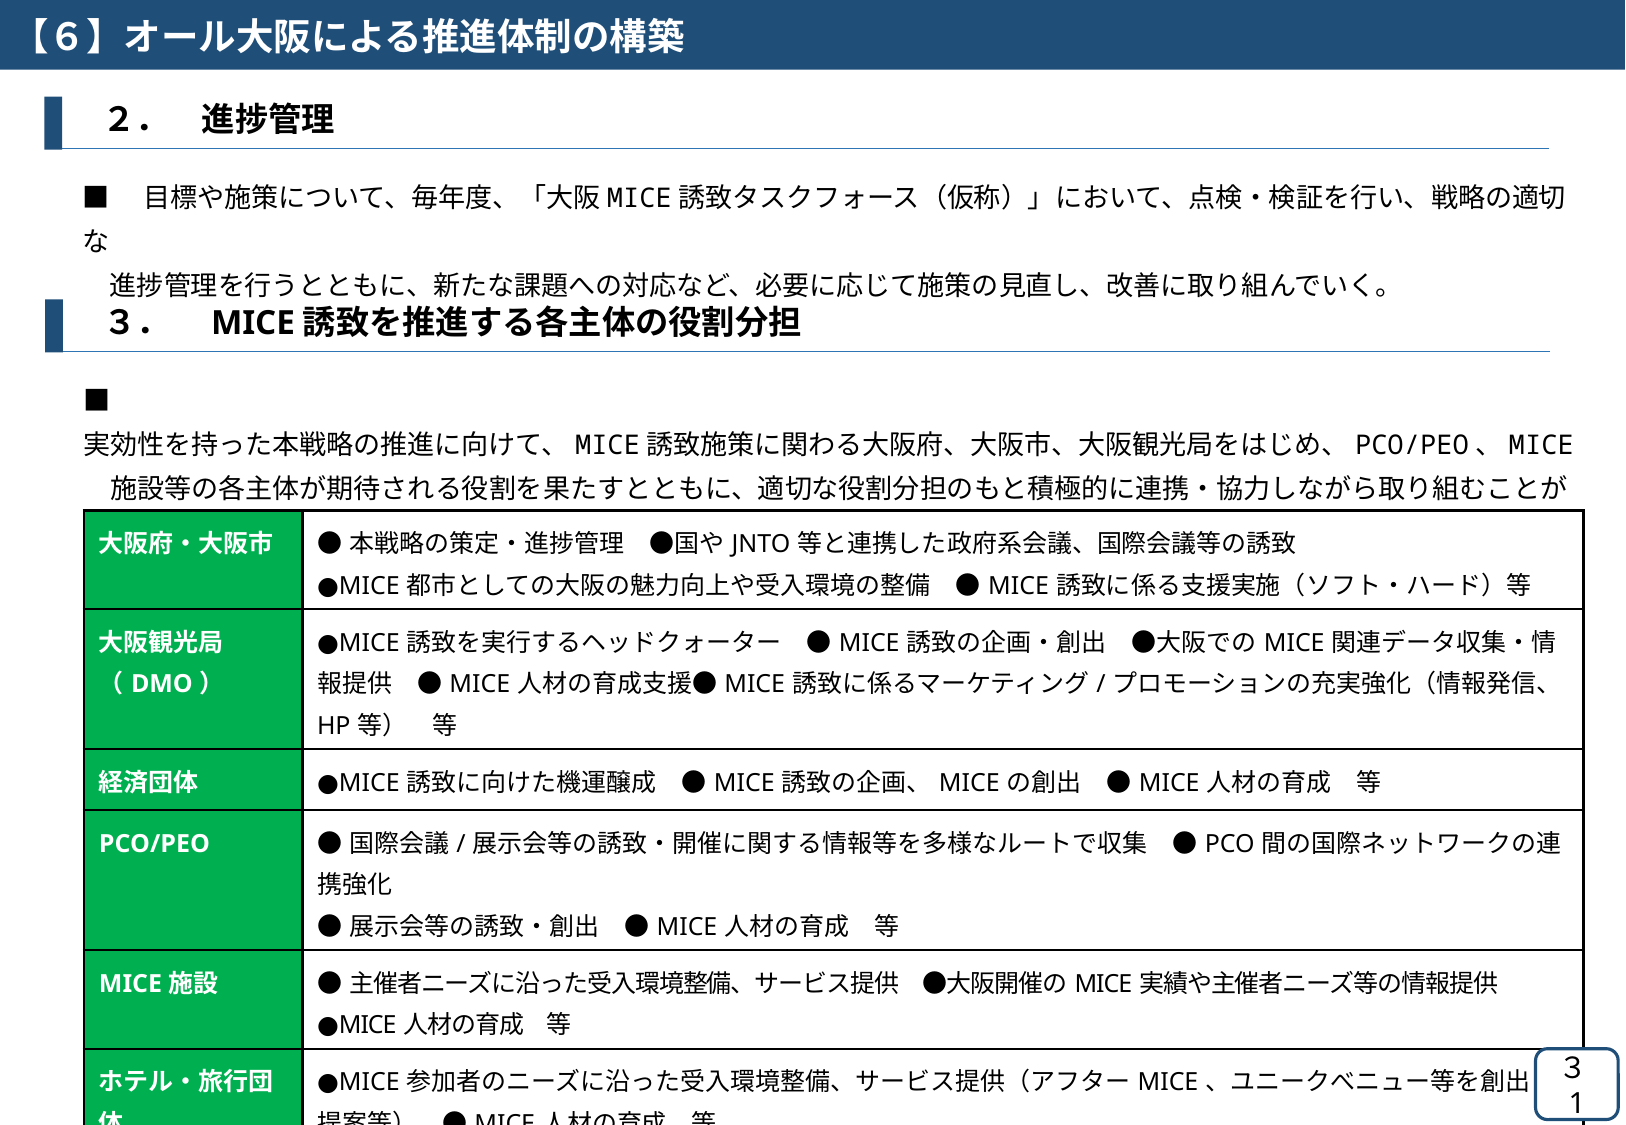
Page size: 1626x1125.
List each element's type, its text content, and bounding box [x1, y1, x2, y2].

table_cell ホテル・旅行団体 [85, 1050, 301, 1125]
table_cell ●MICE参加者のニーズに沿った受入環境整備、サービス提供（アフターMICE、ユニークべニュー等を創出・提案等） ●MICE人材の育成 等 [304, 1050, 1582, 1125]
table_cell MICE施設 [85, 951, 301, 1048]
text_box [44, 298, 64, 354]
text_box ３1 [1534, 1047, 1620, 1121]
table_cell ●国際会議/展示会等の誘致・開催に関する情報等を多様なルートで収集 ●PCO間の国際ネットワークの連携強化 ●展示会等の誘致・創出 ●MICE人材の育成 等 [304, 811, 1582, 949]
text_box 【６】オール大阪による推進体制の構築 [0, 0, 1625, 71]
table_header ●本戦略の策定・進捗管理 ●国やJNTO等と連携した政府系会議、国際会議等の誘致 ●MICE都市としての大阪の魅力向上や受入環境の整備 ●MICE誘致に係る支援実施（ソフト・ハード）等 [304, 512, 1582, 608]
table_cell 経済団体 [85, 750, 301, 809]
table_cell 大阪観光局（DMO） [85, 610, 301, 748]
table_cell PCO/PEO [85, 811, 301, 949]
table_cell ●主催者ニーズに沿った受入環境整備、サービス提供 ●大阪開催のMICE実績や主催者ニーズ等の情報提供 ●MICE人材の育成 等 [304, 951, 1582, 1048]
text_box [43, 96, 63, 151]
text_box ■ 実効性を持った本戦略の推進に向けて、MICE誘致施策に関わる大阪府、大阪市、大阪観光局をはじめ、PCO/PEO、MICE 施設等の各主体が期待される役割を果たすとともに、適切な役割分担のもと積極的に連携・協力しながら取り組むことが 必要である。 [68, 364, 1605, 522]
table_cell ●MICE誘致を実行するヘッドクォーター ●MICE誘致の企画・創出 ●大阪でのMICE関連データ収集・情報提供 ●MICE人材の育成支援●MICE誘致に係るマーケティング/プロモーションの充実強化（情報発信、HP等） 等 [304, 610, 1582, 748]
table_header 大阪府・大阪市 [85, 512, 301, 608]
text_box ２． 進捗管理 [54, 90, 895, 146]
text_box ３． MICE誘致を推進する各主体の役割分担 [55, 293, 896, 349]
table_cell ●MICE誘致に向けた機運醸成 ●MICE誘致の企画、MICEの創出 ●MICE人材の育成 等 [304, 750, 1582, 809]
text_box ■ 目標や施策について、毎年度、「大阪MICE誘致タスクフォース（仮称）」において、点検・検証を行い、戦略の適切な 進捗管理を行うとともに、新たな課題への対応など、必要に応じて施策の見直し、改善に取り組んでいく。 [67, 161, 1604, 283]
